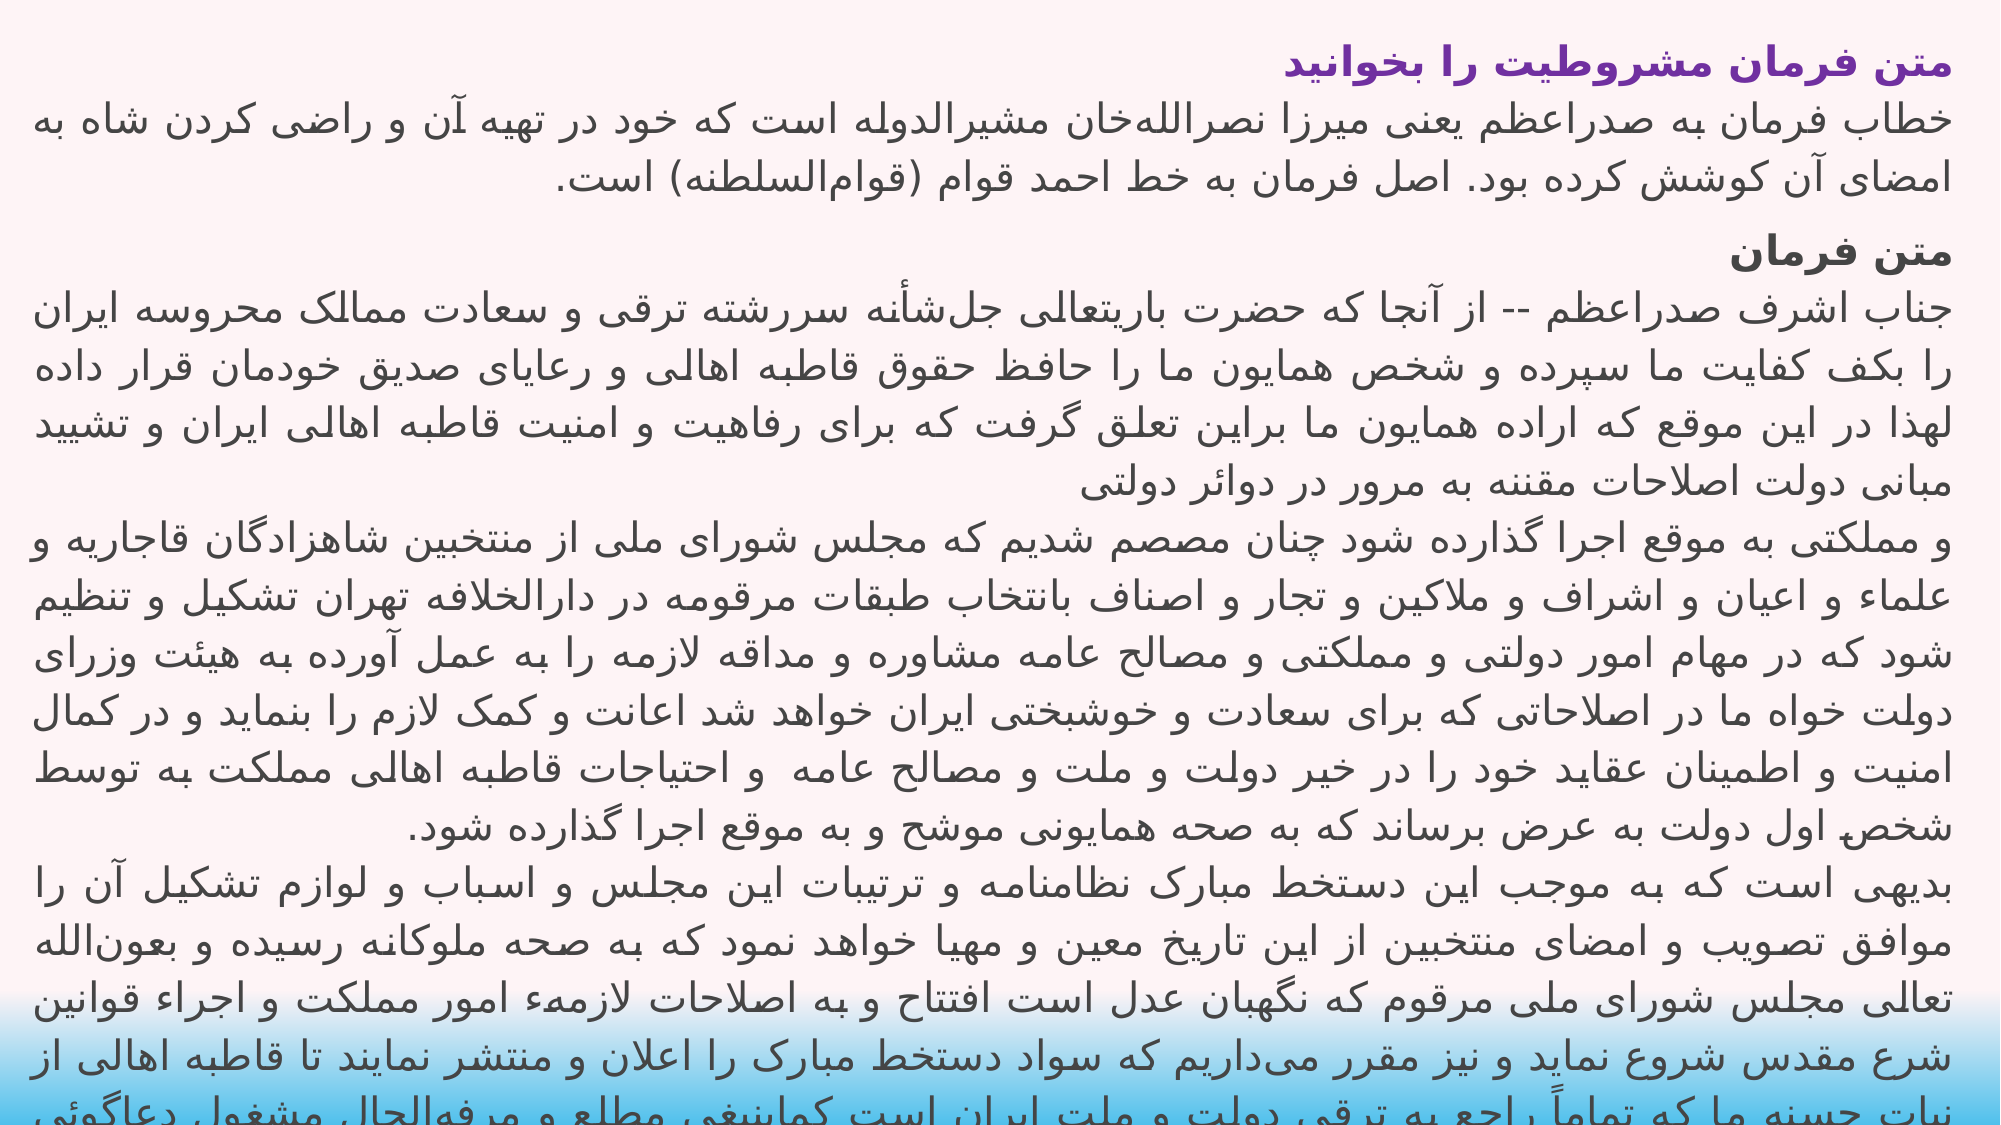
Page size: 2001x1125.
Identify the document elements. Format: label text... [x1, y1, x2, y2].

text_box متن فرمان مشروطیت را بخوانید خطاب فرمان به صدراعظم یعنی میرزا نصرالله‌خان مشیرالدوله است که خود در تهیه آن و راضی کردن شاه به امضای آن کوشش کرده بود. اصل فرمان به خط احمد قوام (قوام‌السلطنه) است. متن فرمان جناب اشرف صدراعظم -- از آنجا که حضرت باریتعالی جل‌شأنه سررشته ترقی و سعادت ممالک محروسه ایران را بکف کفایت ما سپرده و شخص همایون ما را حافظ حقوق قاطبه اهالی و رعایای صدیق خودمان قرار داده لهذا در این موقع که اراده همایون ما براین تعلق گرفت که برای رفاهیت و امنیت قاطبه اهالی ایران و تشیید مبانی دولت اصلاحات مقننه به مرور در دوائر دولتی و مملکتی به موقع اجرا گذارده شود چنان مصصم شدیم که مجلس شورای ملی از منتخبین شاهزادگان قاجاریه و علماء و اعیان و اشراف و ملاکین و تجار و اصناف بانتخاب طبقات مرقومه در دارالخلافه تهران تشکیل و تنظیم شود که در مهام امور دولتی و مملکتی و مصالح عامه مشاوره و مداقه لازمه را به عمل آورده به هیئت وزرای دولت خواه ما در اصلاحاتی که برای سعادت و خوشبختی ایران خواهد شد اعانت و کمک لازم را بنماید و در کمال امنیت و اطمینان عقاید خود را در خیر دولت و ملت و مصالح عامه و احتیاجات قاطبه اهالی مملکت به توسط شخص اول دولت به عرض برساند که به صحه همایونی موشح و به موقع اجرا گذارده شود. بدیهی است که به موجب این دستخط مبارک نظامنامه و ترتیبات این مجلس و اسباب و لوازم تشکیل آن را موافق تصویب و امضای منتخبین از این تاریخ معین و مهیا خواهد نمود که به صحه ملوکانه رسیده و بعون‌الله تعالی مجلس شورای ملی مرقوم که نگهبان عدل است افتتاح و به اصلاحات لازمهء امور مملکت و اجراء قوانین شرع مقدس شروع نماید و نیز مقرر می‌داریم که سواد دستخط مبارک را اعلان و منتشر نمایند تا قاطبه اهالی از نیات حسنه ما که تماماً راجع به ترقی دولت و ملت ایران است کماینبغی مطلع و مرفه‌الحال مشغول دعاگوئی دوام این دولت و این مجلس بی‌زوال باشند-- [16, 19, 1969, 1125]
